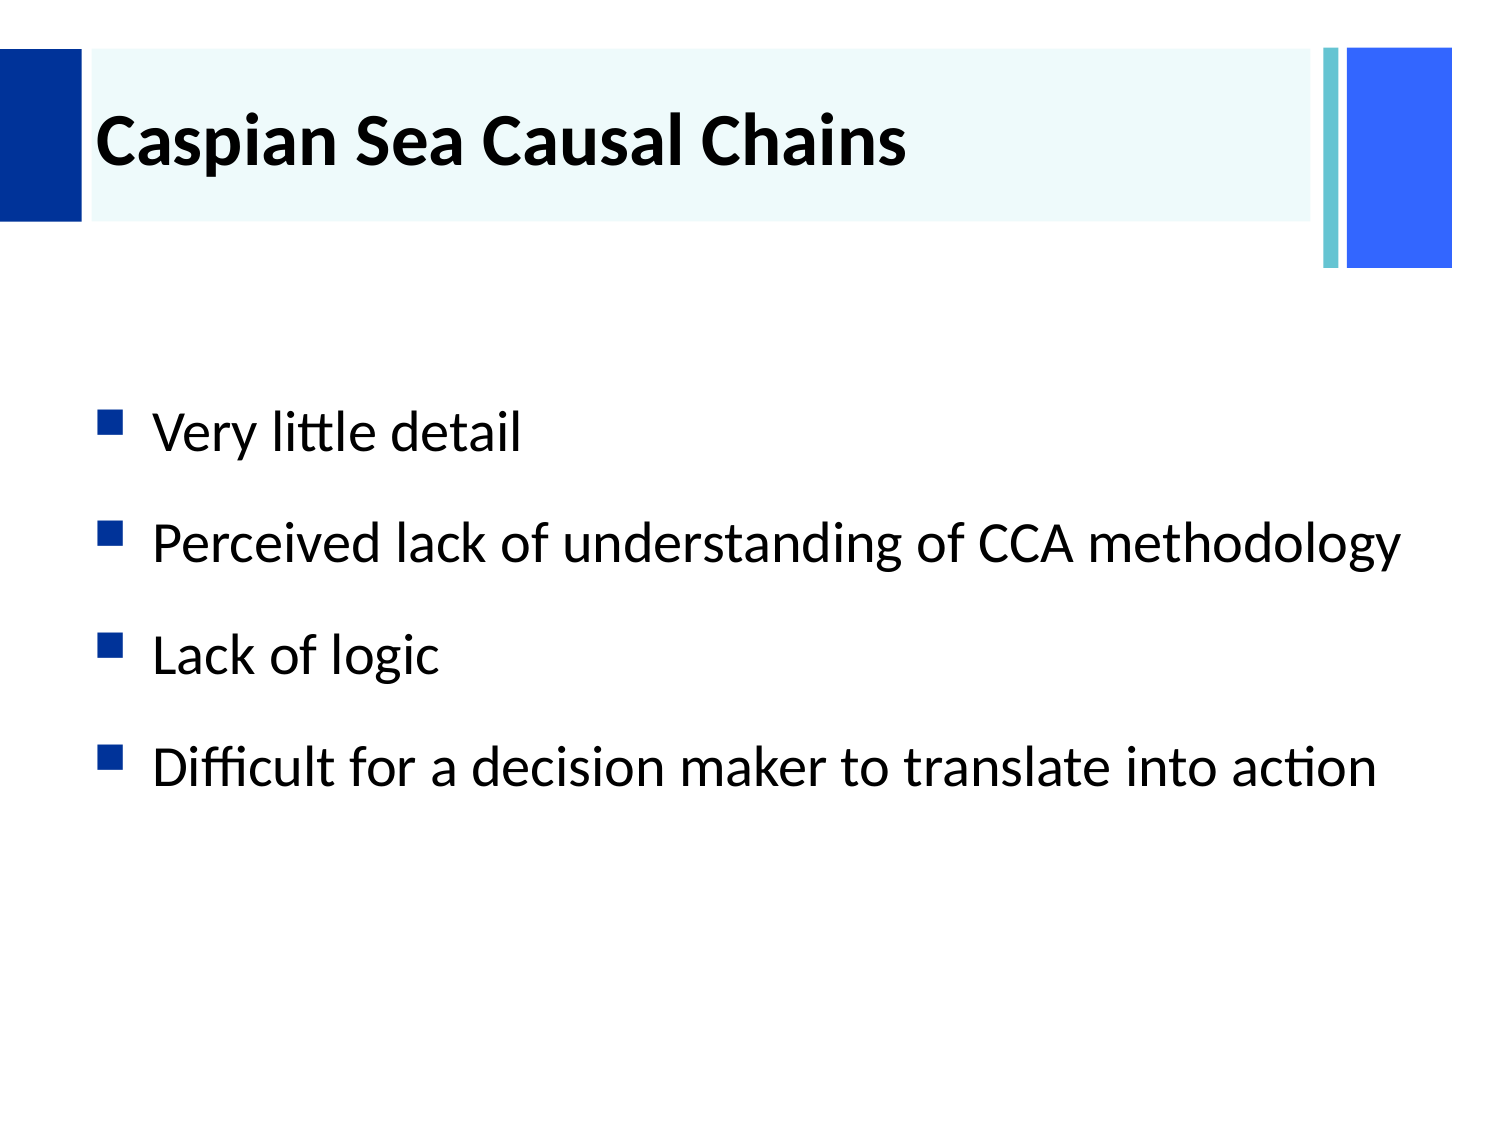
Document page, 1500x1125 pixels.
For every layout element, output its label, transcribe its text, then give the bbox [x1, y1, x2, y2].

title Caspian Sea Causal Chains [81, 51, 1322, 220]
text_box Very little detail Perceived lack of understanding of CCA methodology Lack of logic Difficult for a decision maker to translate into action [79, 385, 1430, 842]
